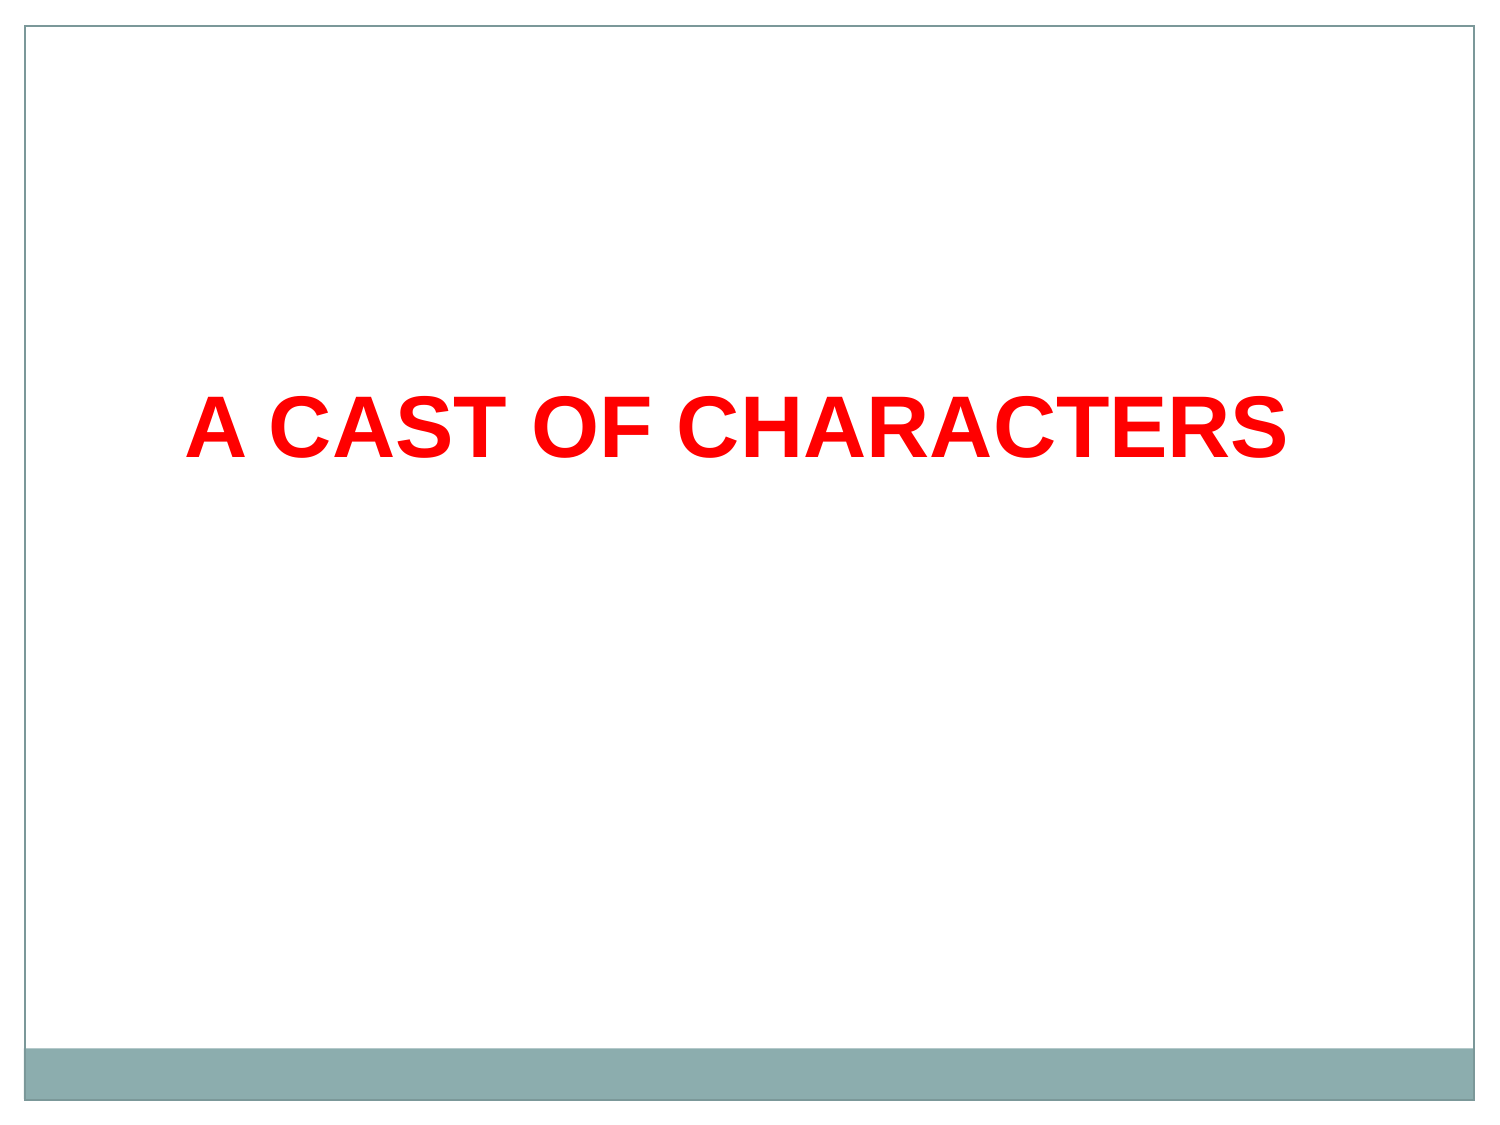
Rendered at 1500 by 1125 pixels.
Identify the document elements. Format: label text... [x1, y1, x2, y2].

text_box A CAST OF CHARACTERS [137, 362, 1338, 483]
